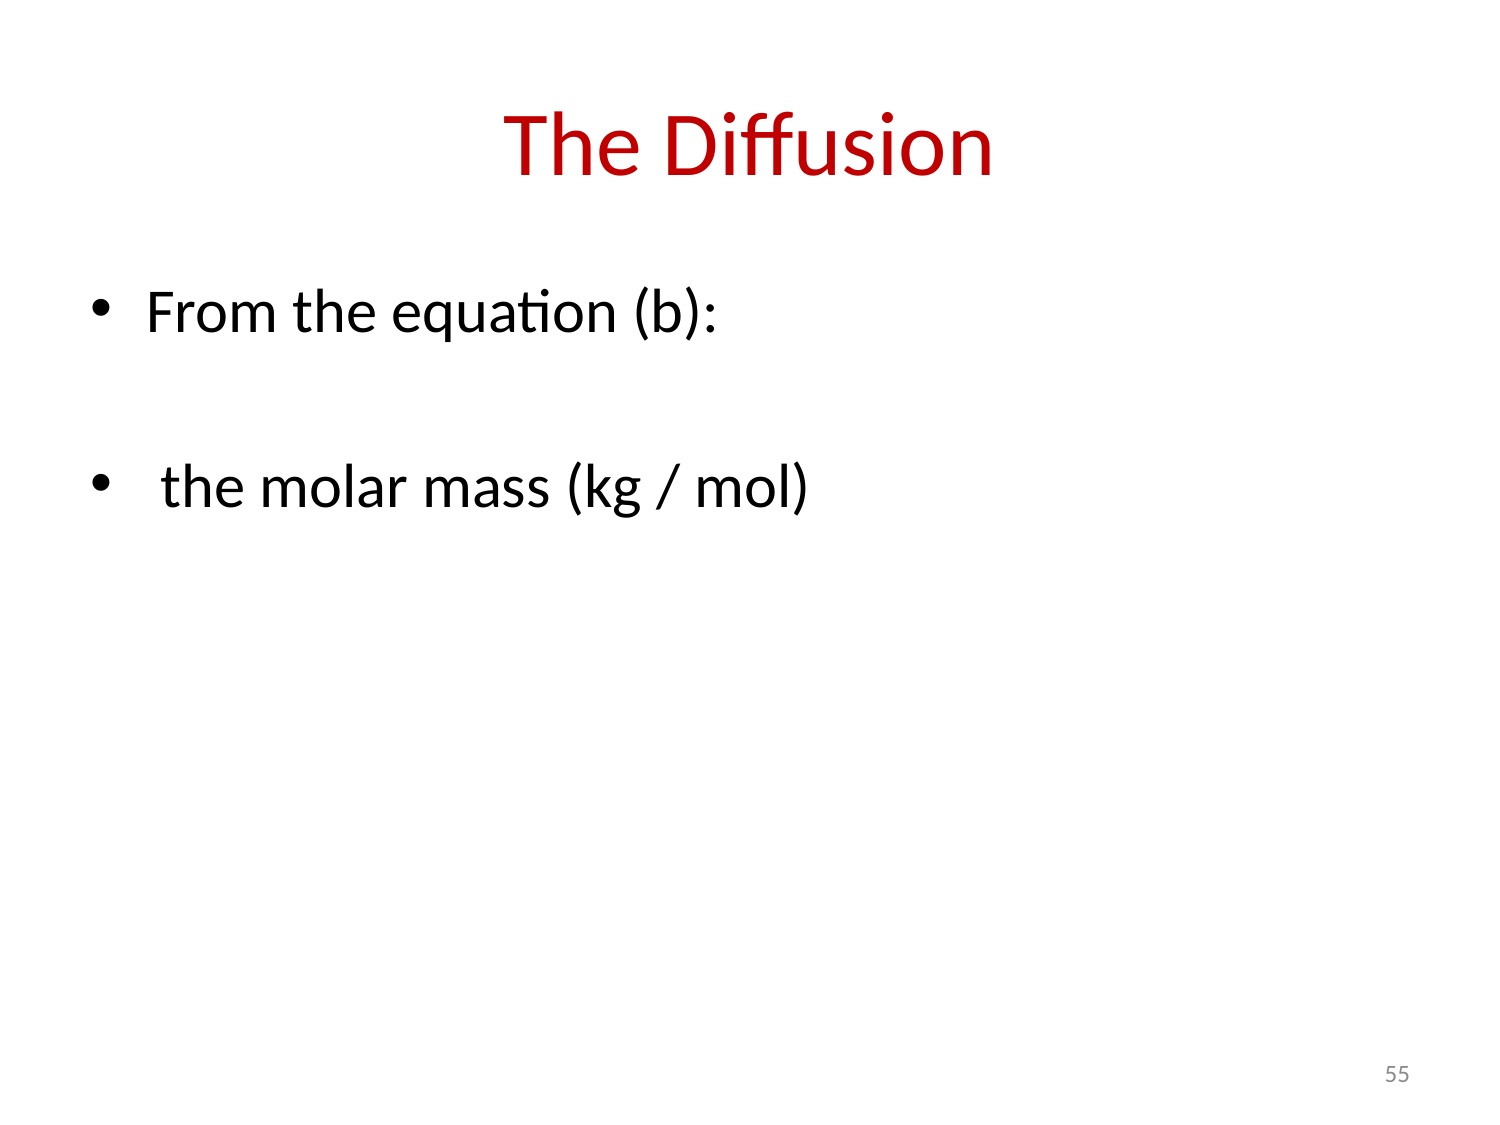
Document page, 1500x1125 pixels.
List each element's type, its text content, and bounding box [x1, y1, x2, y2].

slide_number 55 [1074, 1042, 1425, 1103]
title The Diffusion [75, 45, 1425, 233]
